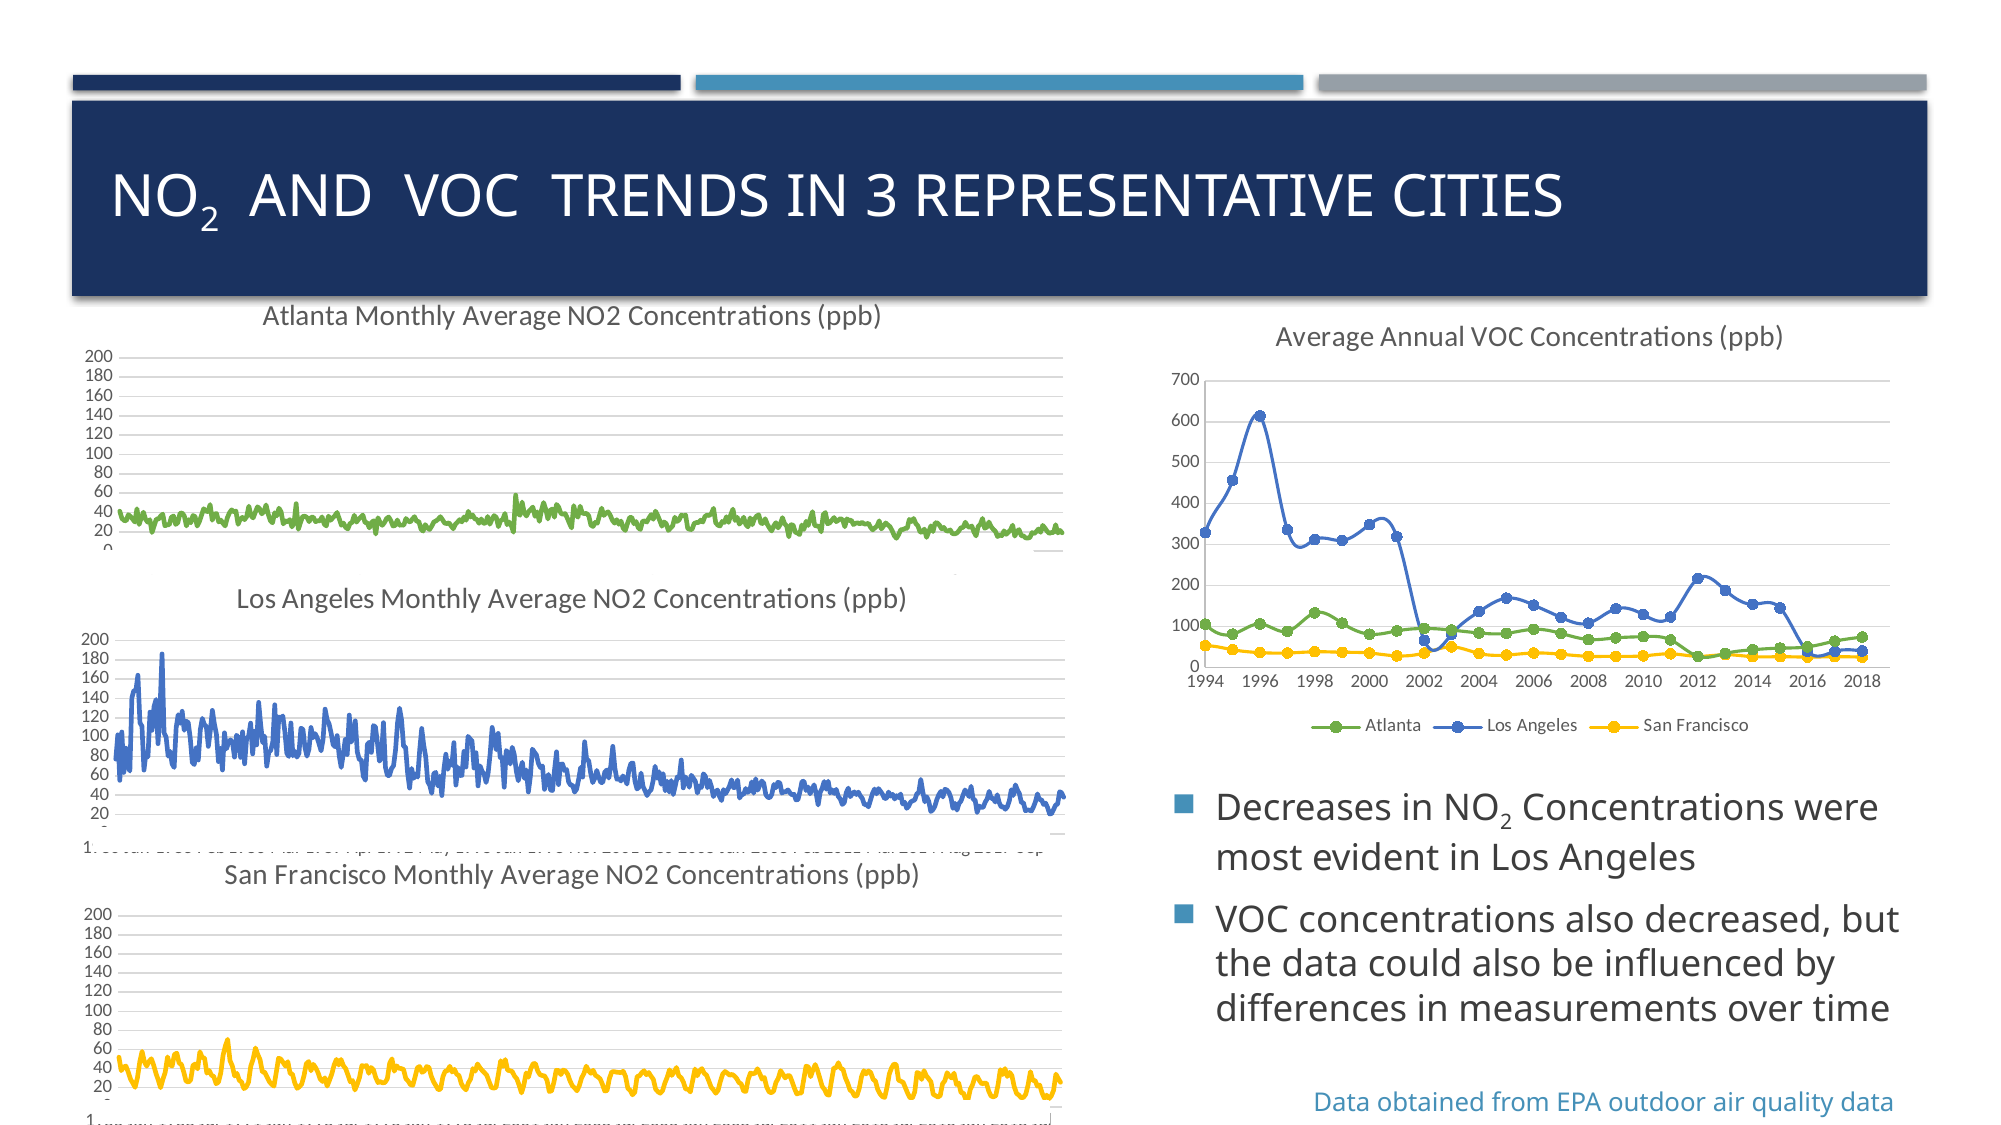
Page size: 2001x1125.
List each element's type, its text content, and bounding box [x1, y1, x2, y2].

text_box Data obtained from EPA outdoor air quality data [1298, 1077, 2000, 1125]
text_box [59, 280, 1086, 1125]
list Decreases in NO2 Concentrations were most evident in Los Angeles VOC concentrations also decreased, but the data could also be influenced by differences in measurements over time [1156, 759, 1936, 1053]
chart [1155, 297, 1906, 744]
title NO2 and VOC trends in 3 representative cities [95, 115, 1905, 282]
